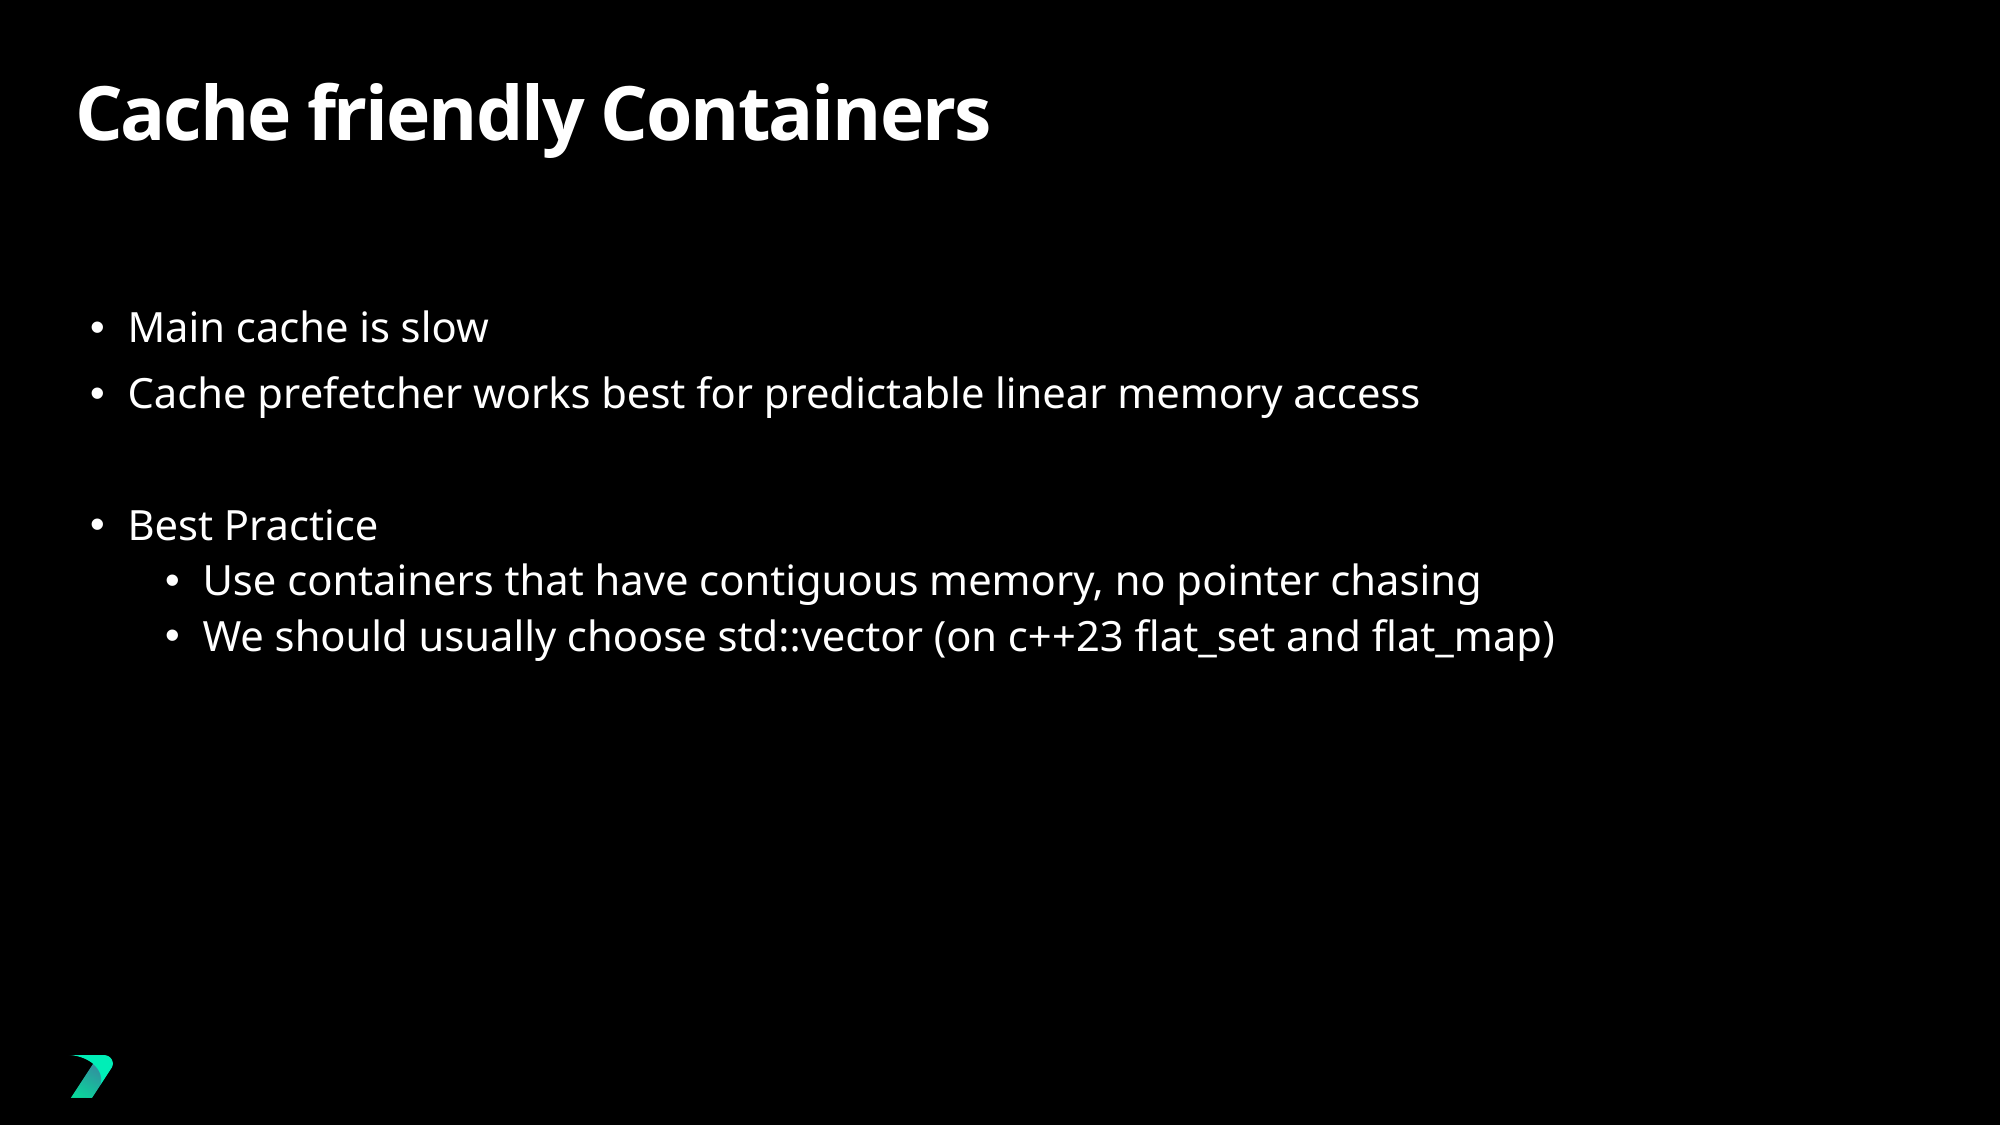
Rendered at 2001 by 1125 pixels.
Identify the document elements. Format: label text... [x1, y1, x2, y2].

list Main cache is slow Cache prefetcher works best for predictable linear memory access Best Practice Use containers that have contiguous memory, no pointer chasing We should usually choose std::vector (on c++23 flat_set and flat_map) [75, 299, 1925, 1014]
title Cache friendly Containers [75, 75, 1925, 179]
picture [67, 1055, 113, 1098]
